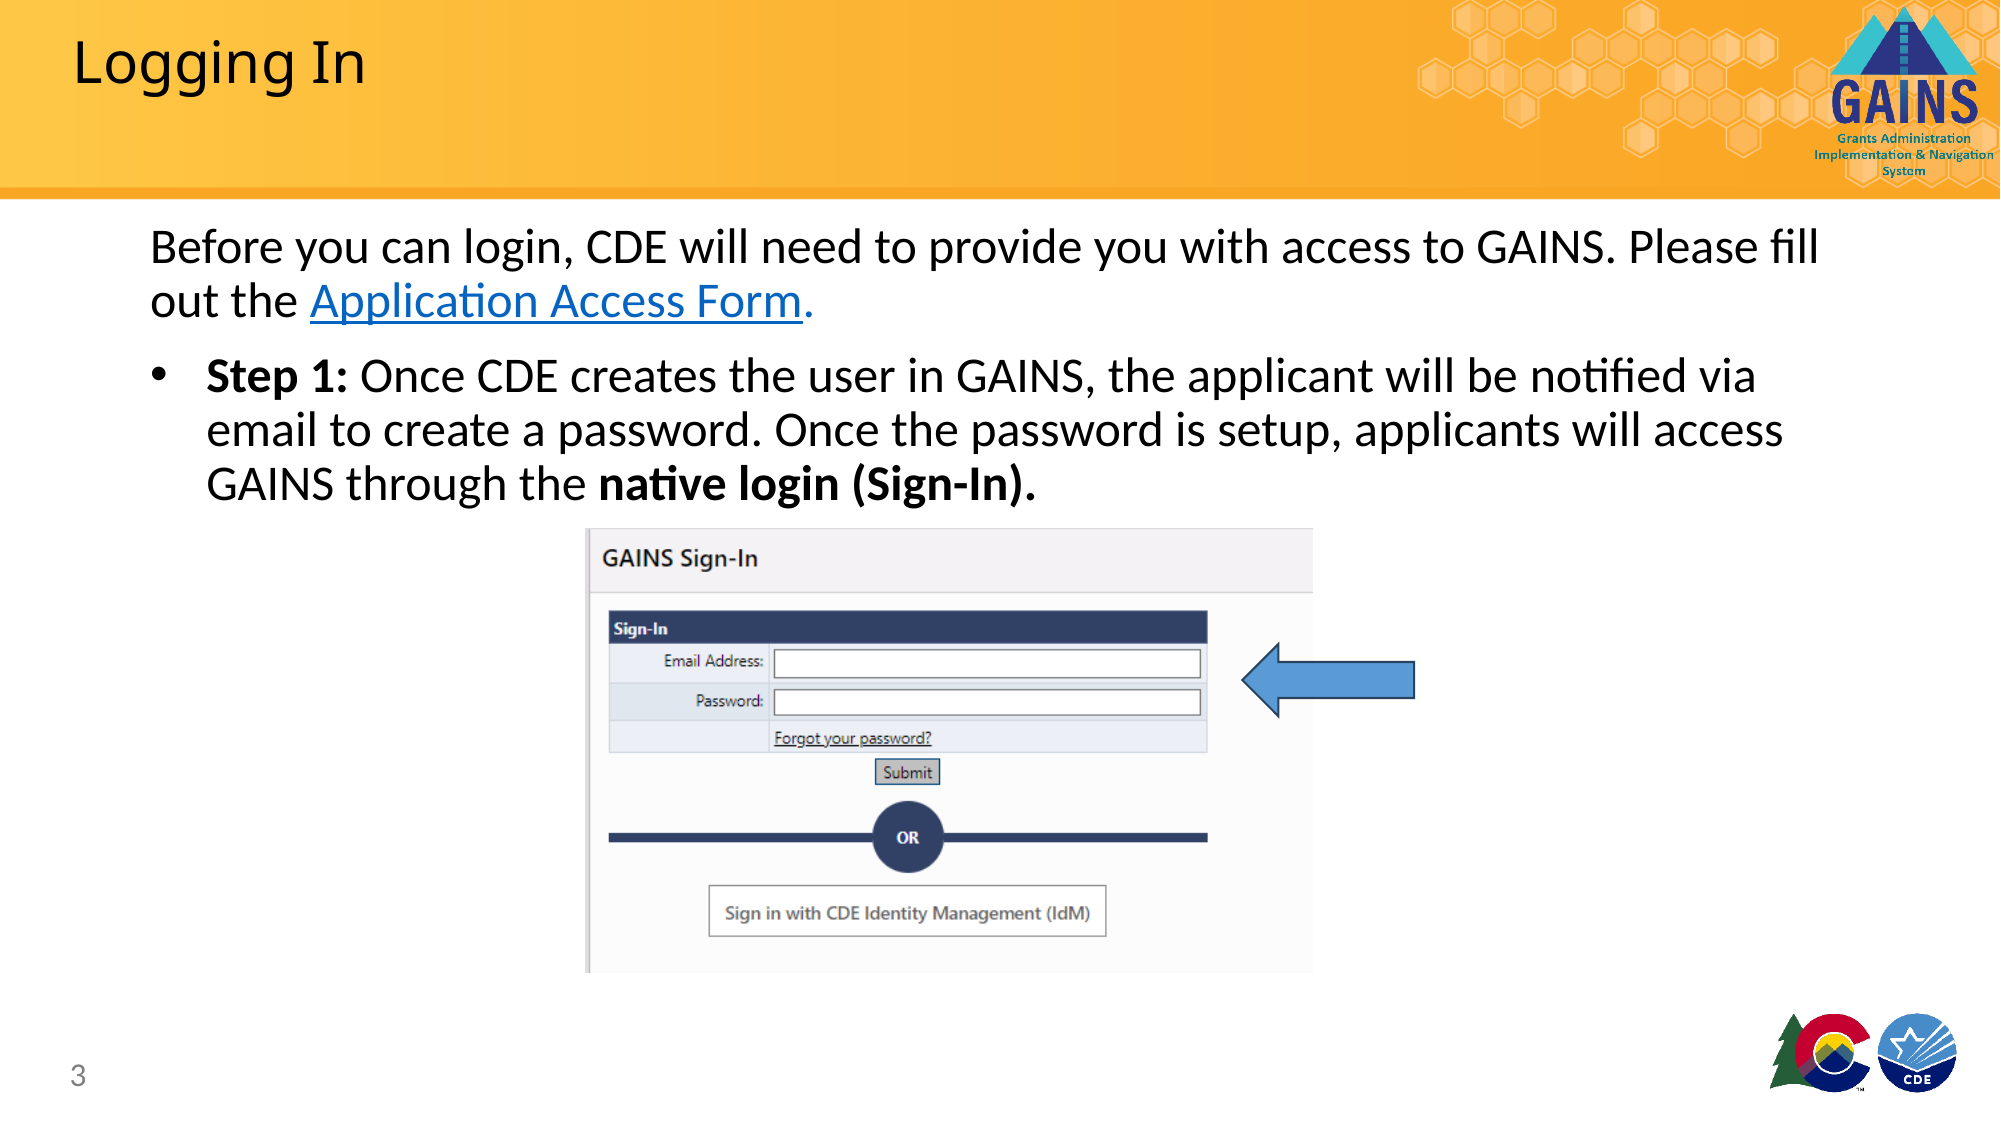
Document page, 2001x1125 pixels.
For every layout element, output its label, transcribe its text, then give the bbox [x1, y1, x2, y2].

list Before you can login, CDE will need to provide you with access to GAINS. Please fill out the Application Access Form. Step 1: Once CDE creates the user in GAINS, the applicant will be notified via email to create a password. Once the password is setup, applicants will access GAINS through the native login (Sign-In). [137, 220, 1863, 628]
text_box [585, 528, 1415, 973]
picture [1768, 1012, 1957, 1093]
picture [0, 0, 2000, 200]
title Logging In [72, 33, 1396, 182]
slide_number 3 [54, 1042, 505, 1103]
